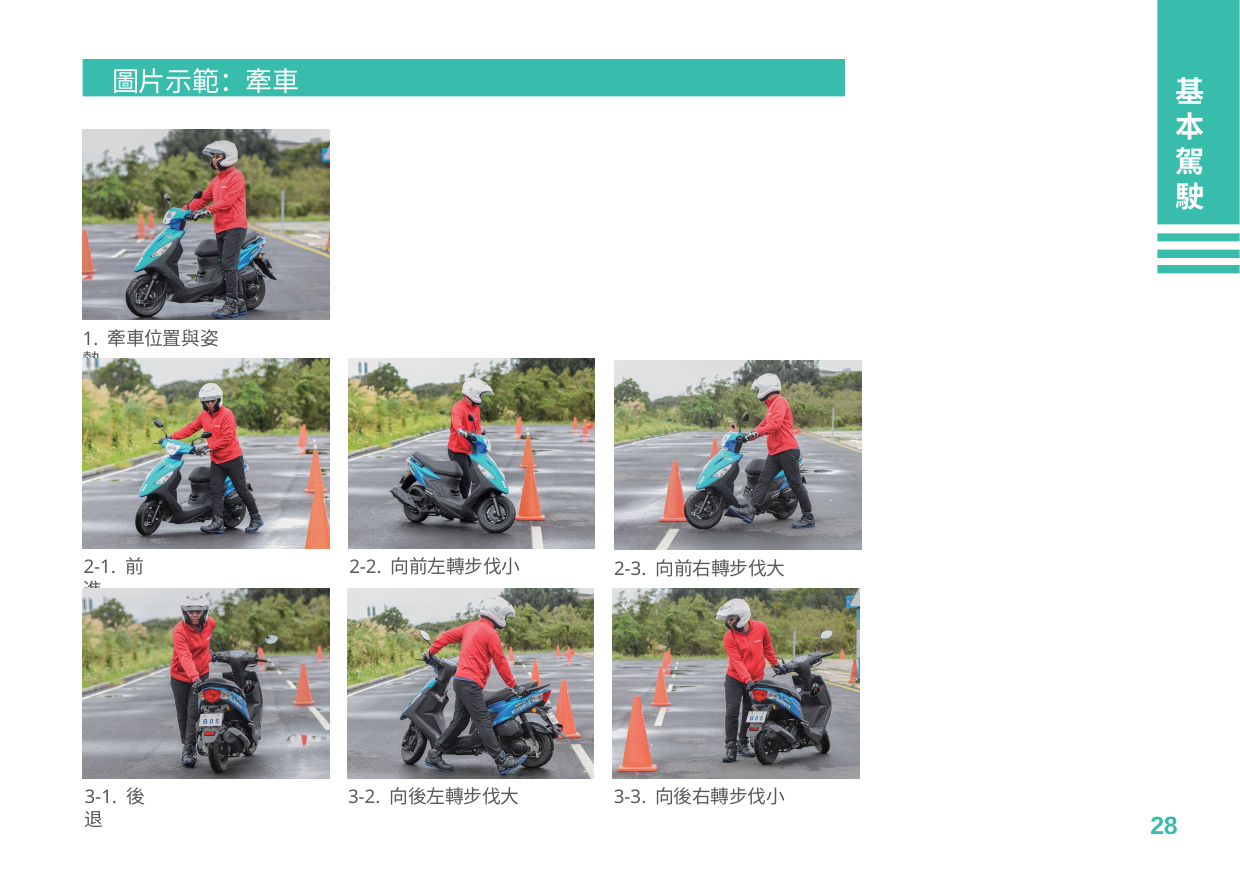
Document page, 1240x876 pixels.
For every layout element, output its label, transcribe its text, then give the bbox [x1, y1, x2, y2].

picture [82, 129, 330, 320]
text_box 3-3. 向後右轉步伐小 [611, 787, 787, 808]
text_box 3-1. 後退 [82, 787, 164, 831]
picture [612, 588, 860, 779]
text_box 2-2. 向前左轉步伐小 [347, 556, 521, 578]
text_box 2-1. 前進 [81, 555, 162, 588]
picture [347, 358, 596, 549]
text_box 2-3. 向前右轉步伐大 [612, 557, 787, 579]
text_box 1. 牽車位置與姿勢 [80, 326, 236, 358]
text_box [1157, 0, 1240, 225]
picture [613, 359, 862, 551]
title 基本駕駛 [1172, 71, 1207, 220]
picture [346, 588, 595, 779]
text_box 28 [1148, 807, 1181, 840]
picture [82, 588, 330, 779]
picture [82, 358, 330, 549]
text_box [1157, 233, 1240, 242]
text_box [1157, 249, 1240, 258]
text_box 圖片示範：牽車 [82, 59, 845, 97]
text_box 3-2. 向後左轉步伐大 [346, 787, 521, 808]
text_box [1157, 265, 1240, 274]
